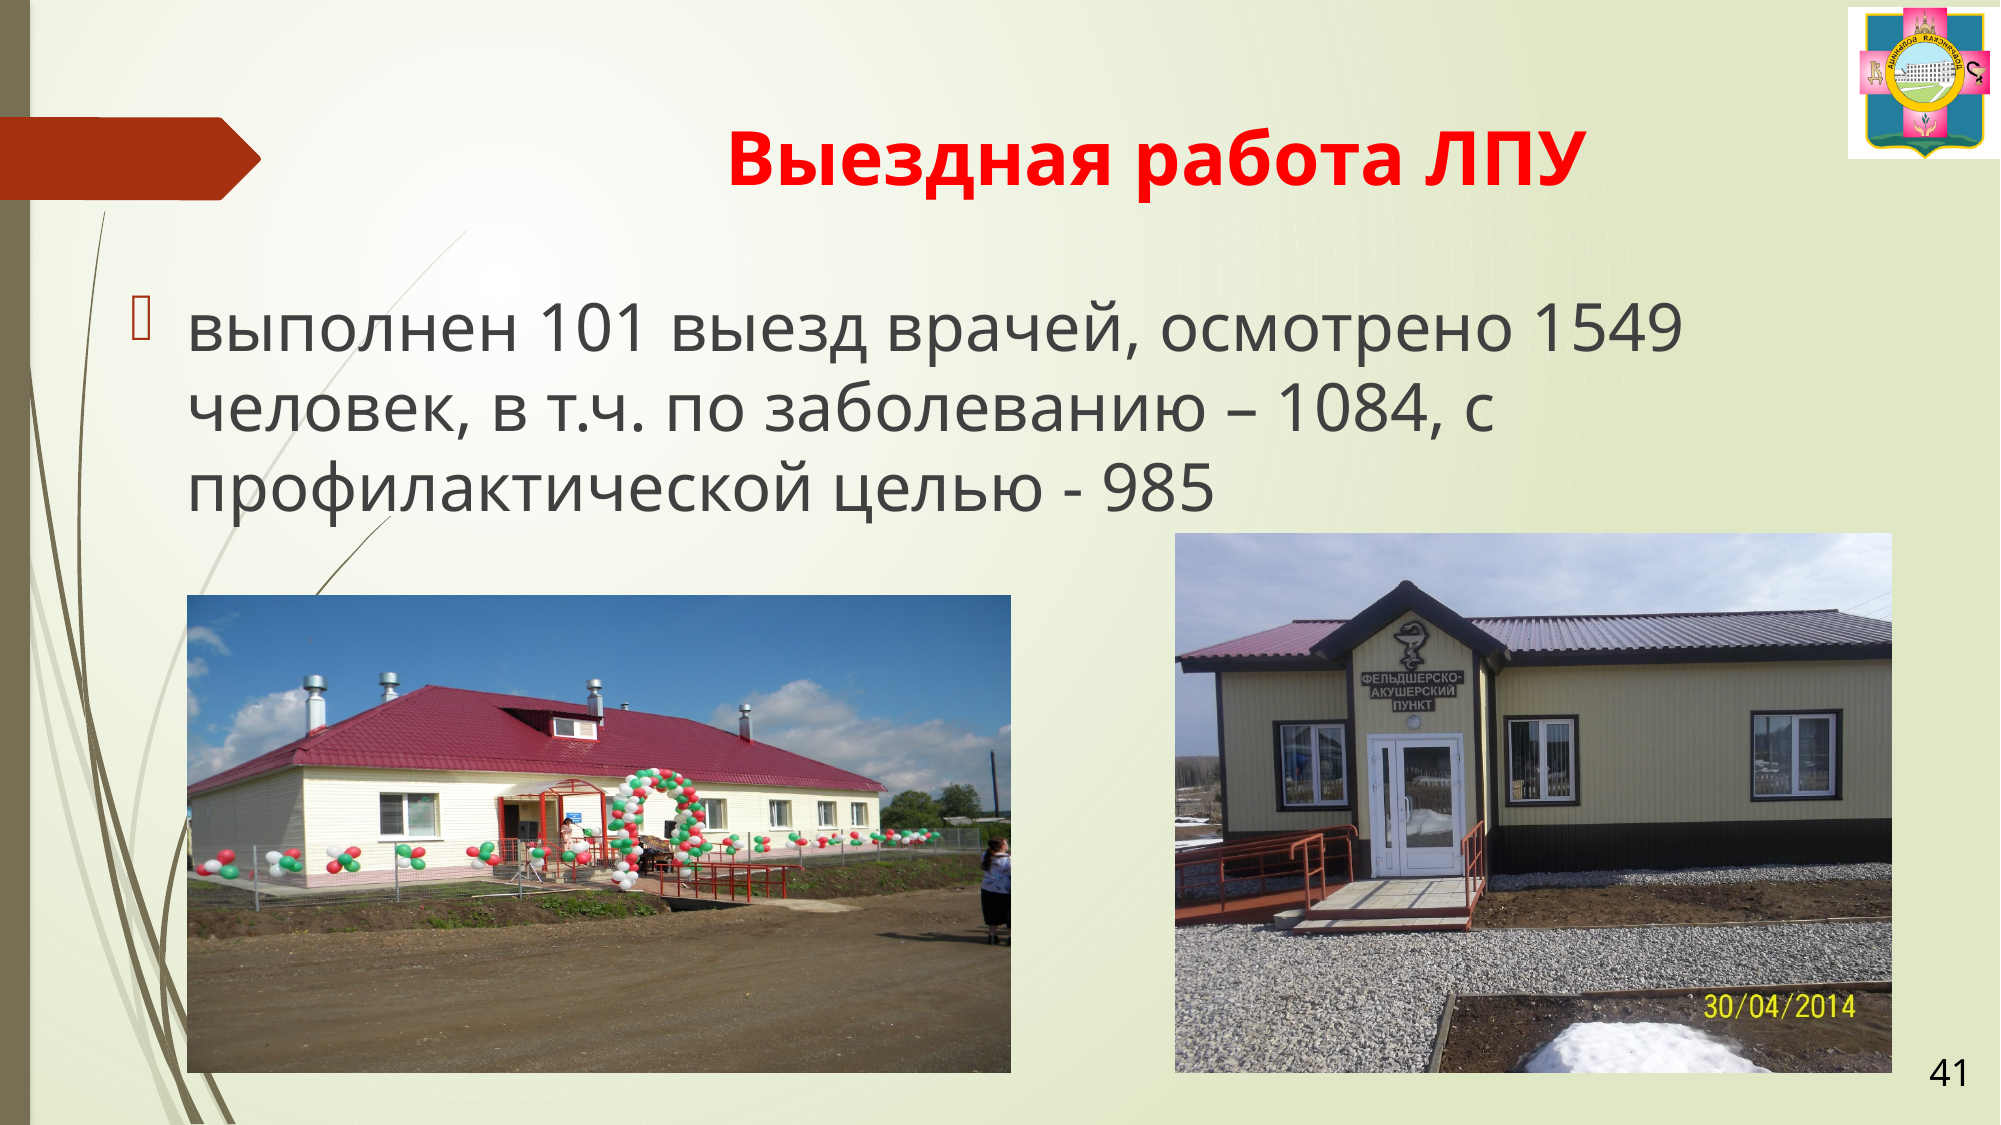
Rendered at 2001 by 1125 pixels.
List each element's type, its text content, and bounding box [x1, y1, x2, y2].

list выполнен 101 выезд врачей, осмотрено 1549 человек, в т.ч. по заболеванию – 1084, с профилактической целью - 985 [115, 277, 1888, 970]
title Выездная работа ЛПУ [425, 102, 1888, 277]
picture [187, 595, 1011, 1073]
picture [1174, 533, 1892, 1073]
text_box 41 [1914, 1041, 2000, 1102]
picture [1848, 7, 2000, 160]
